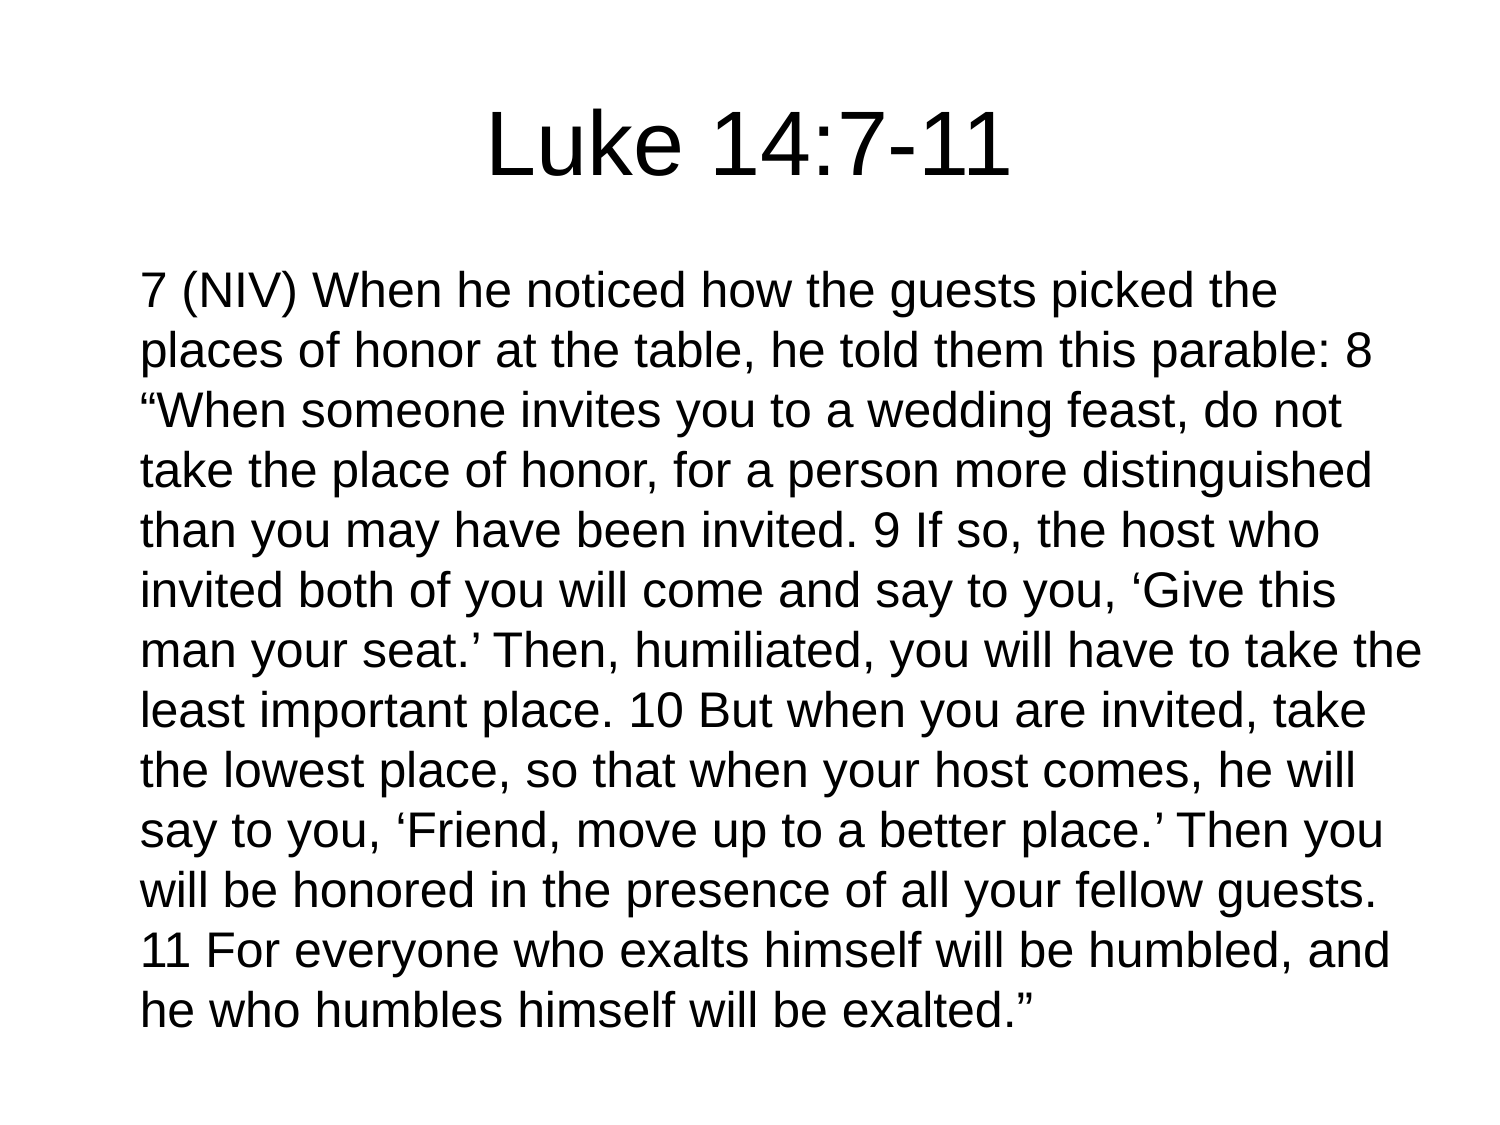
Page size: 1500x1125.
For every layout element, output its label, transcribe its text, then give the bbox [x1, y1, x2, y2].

title Luke 14:7-11 [75, 45, 1425, 233]
text_box 7 (NIV) When he noticed how the guests picked the places of honor at the table, he told them this parable: 8 “When someone invites you to a wedding feast, do not take the place of honor, for a person more distinguished than you may have been invited. 9 If so, the host who invited both of you will come and say to you, ‘Give this man your seat.’ Then, humiliated, you will have to take the least important place. 10 But when you are invited, take the lowest place, so that when your host comes, he will say to you, ‘Friend, move up to a better place.’ Then you will be honored in the presence of all your fellow guests. 11 For everyone who exalts himself will be humbled, and he who humbles himself will be exalted.” [125, 249, 1450, 1045]
